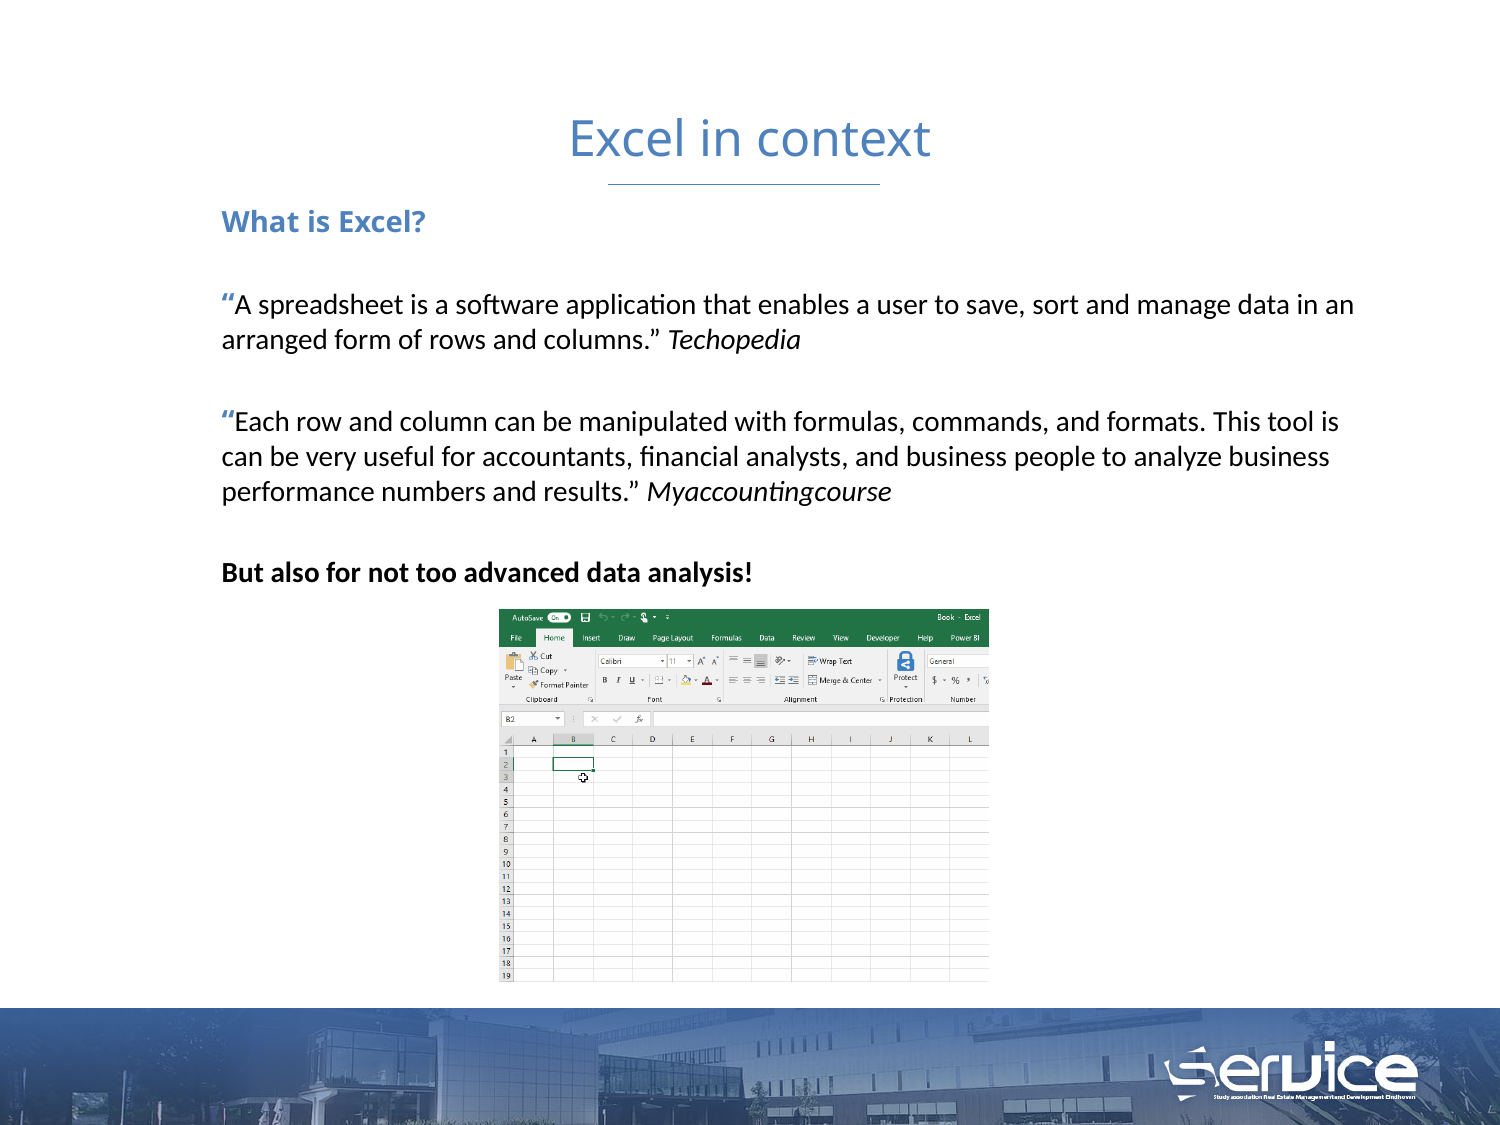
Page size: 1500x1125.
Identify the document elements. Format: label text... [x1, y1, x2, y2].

title Excel in context [75, 42, 1425, 231]
list What is Excel? “A spreadsheet is a software application that enables a user to save, sort and manage data in an arranged form of rows and columns.” Techopedia “Each row and column can be manipulated with formulas, commands, and formats. This tool is can be very useful for accountants, financial analysts, and business people to analyze business performance numbers and results.” Myaccountingcourse But also for not too advanced data analysis! [206, 196, 1390, 982]
picture [0, 1008, 1500, 1125]
picture [499, 609, 989, 982]
